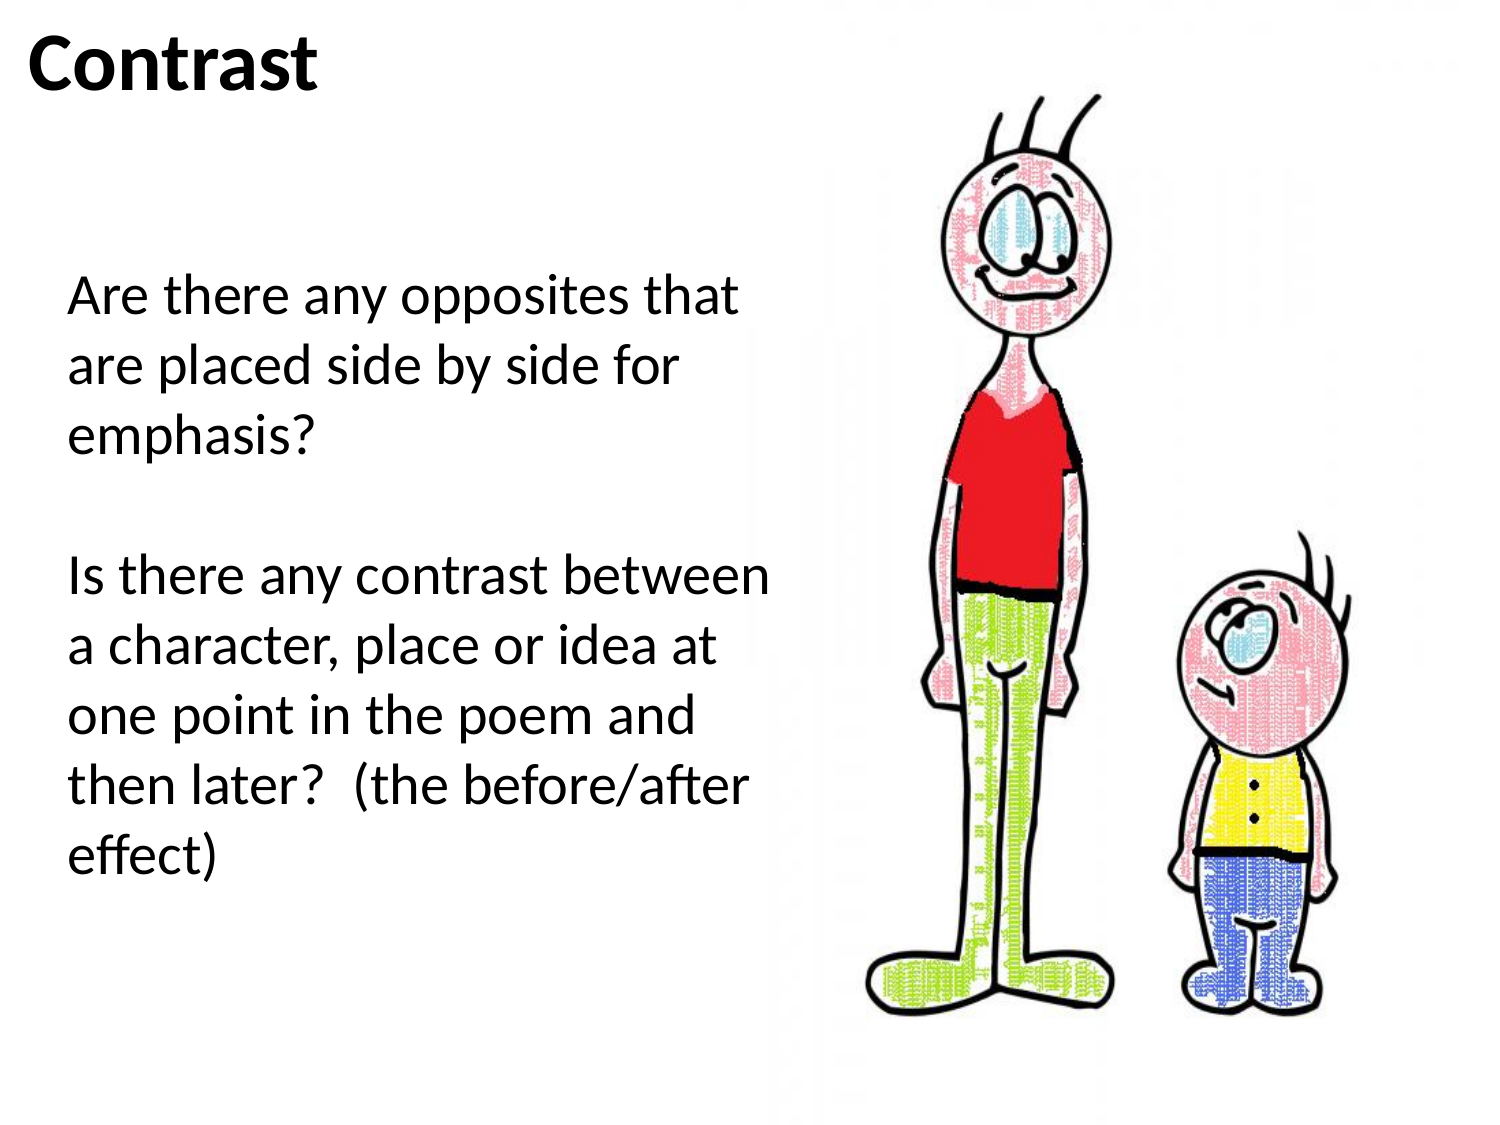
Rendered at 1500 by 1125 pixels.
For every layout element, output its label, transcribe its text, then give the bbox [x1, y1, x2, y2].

text_box Contrast [13, 0, 734, 115]
picture [736, 0, 1500, 1125]
text_box Are there any opposites that are placed side by side for emphasis? Is there any contrast between a character, place or idea at one point in the poem and then later? (the before/after effect) [53, 248, 731, 894]
